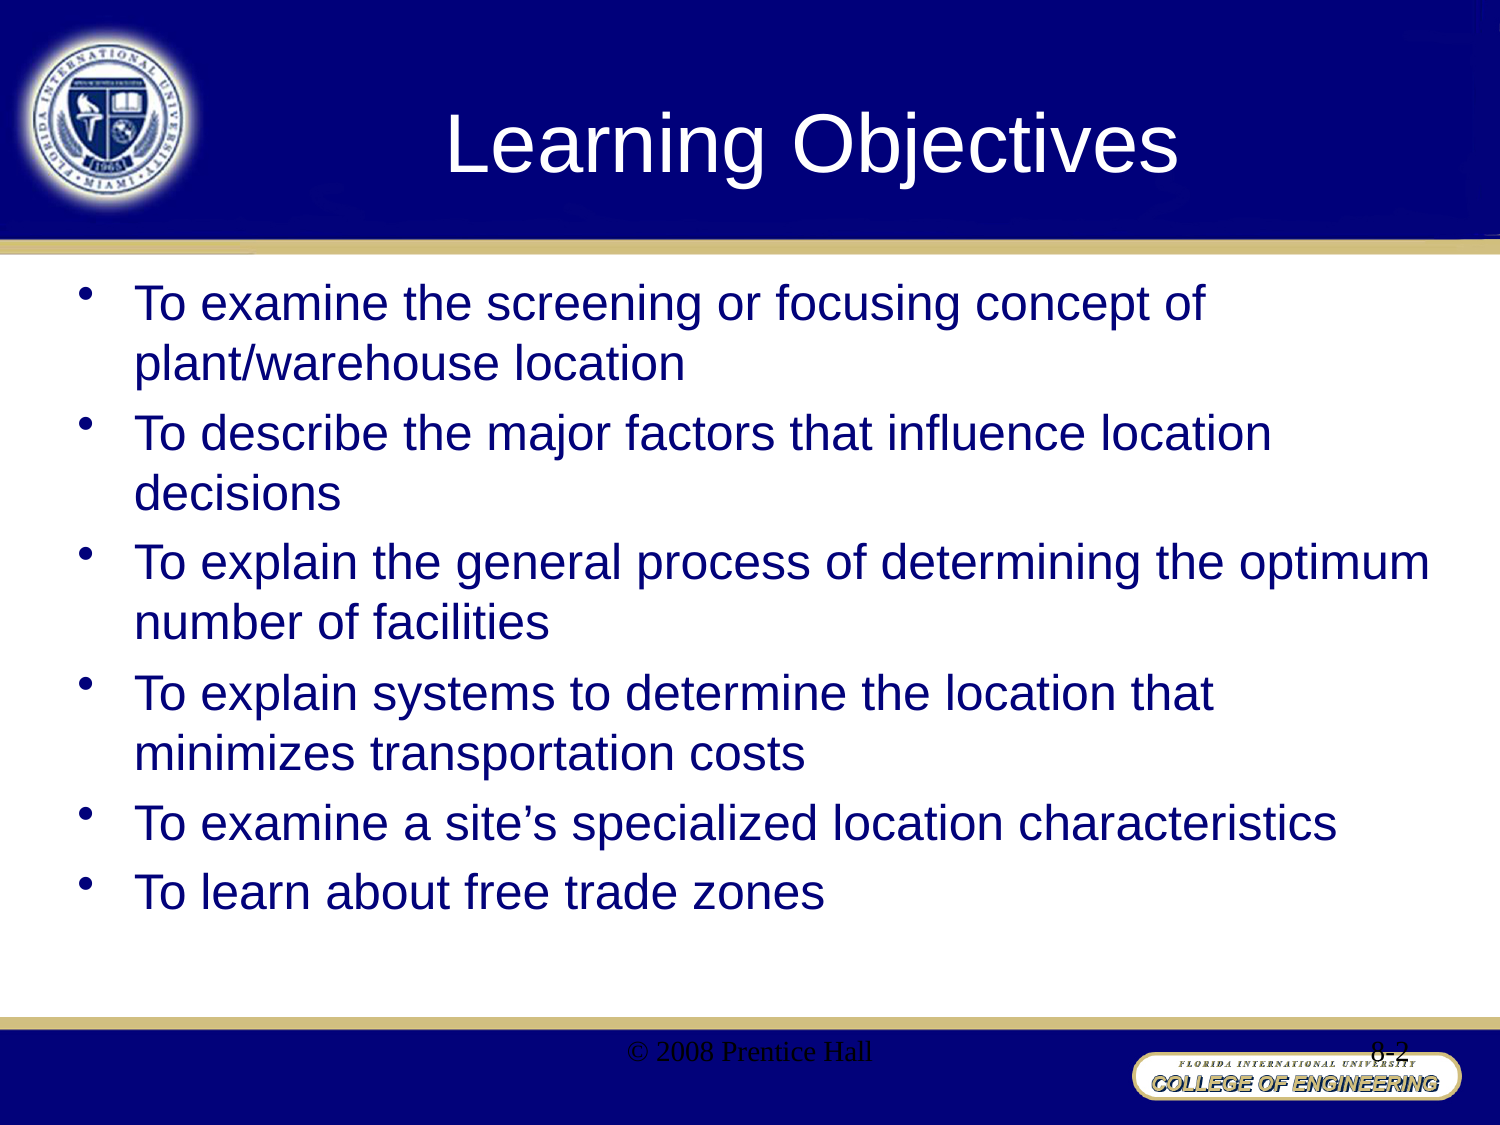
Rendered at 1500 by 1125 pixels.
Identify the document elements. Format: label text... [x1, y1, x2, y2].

picture [0, 0, 1500, 1125]
slide_number 8-2 [1074, 1024, 1426, 1103]
list To examine the screening or focusing concept of plant/warehouse location To describe the major factors that influence location decisions To explain the general process of determining the optimum number of facilities To explain systems to determine the location that minimizes transportation costs To examine a site’s specialized location characteristics To learn about free trade zones [62, 262, 1451, 1006]
title Learning Objectives [199, 44, 1426, 233]
footer © 2008 Prentice Hall [512, 1024, 988, 1103]
